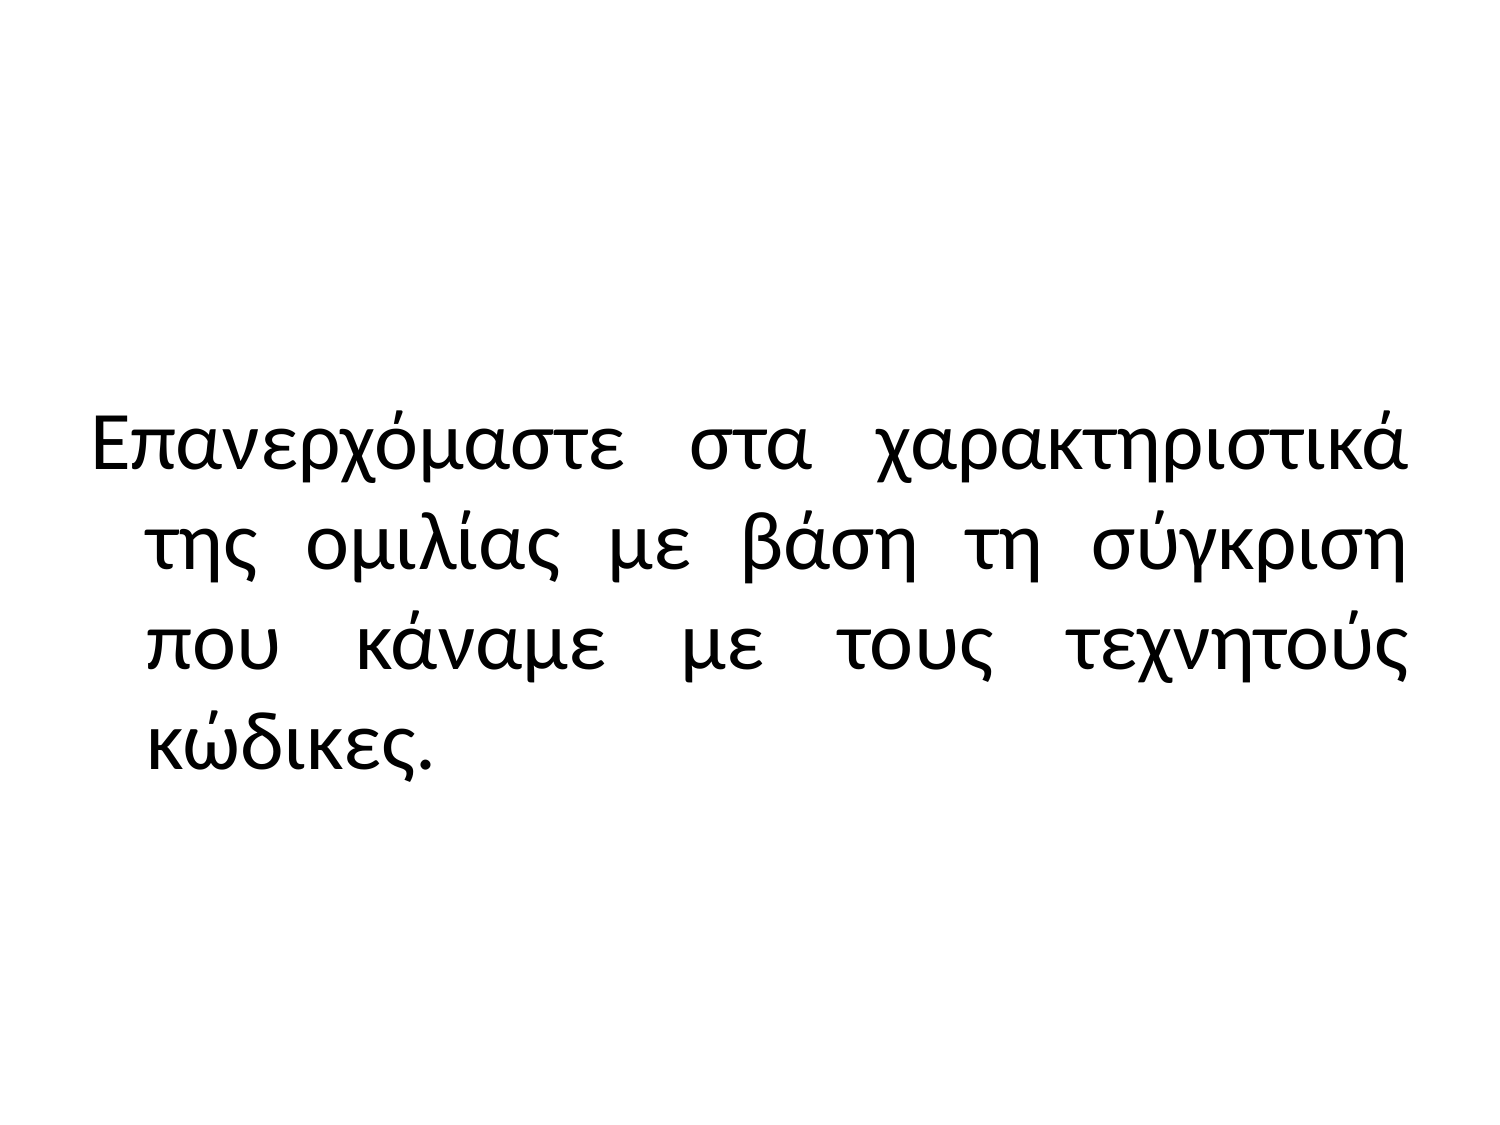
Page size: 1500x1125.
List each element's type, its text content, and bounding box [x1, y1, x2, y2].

list Επανερχόμαστε στα χαρακτηριστικά της ομιλίας με βάση τη σύγκριση που κάναμε με τους τεχνητούς κώδικες. [75, 262, 1425, 1005]
